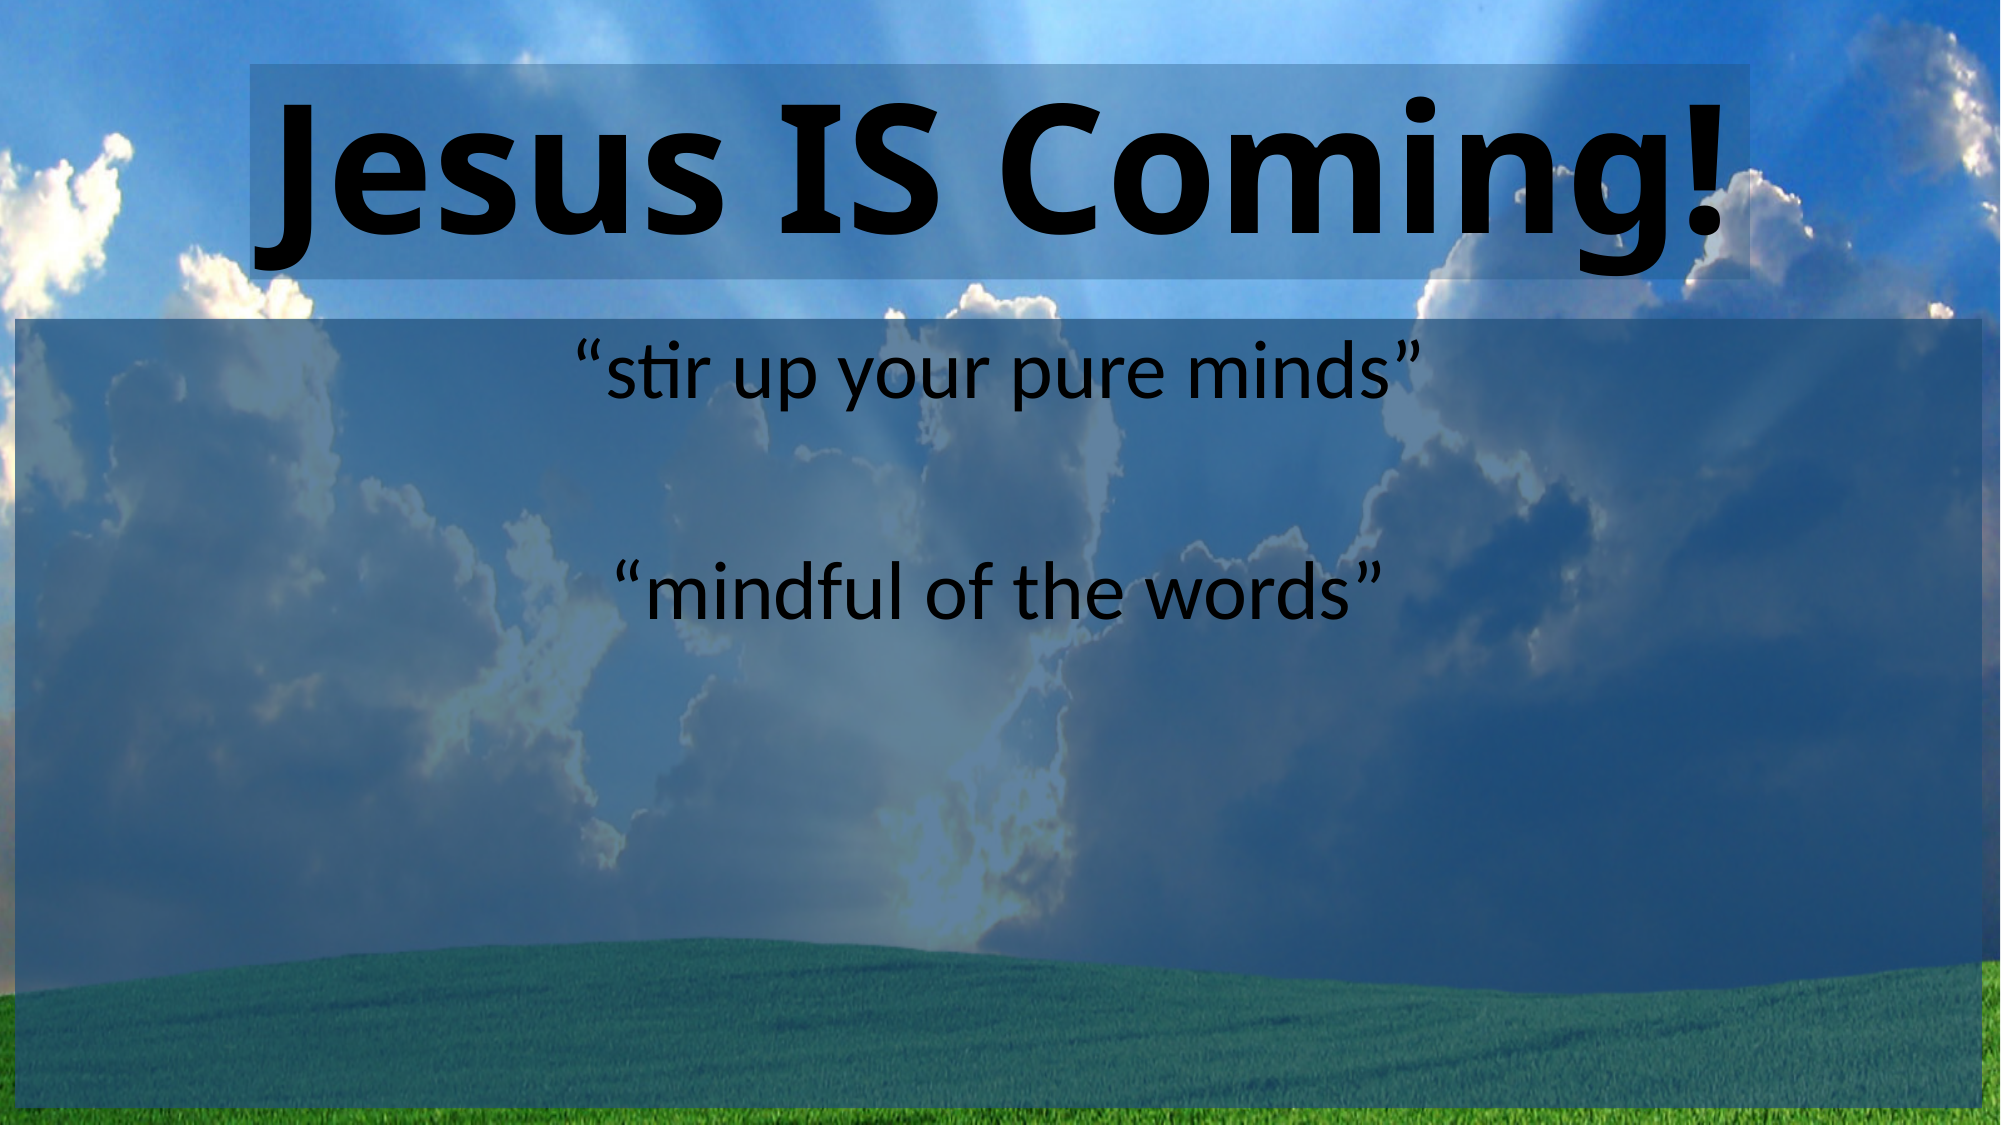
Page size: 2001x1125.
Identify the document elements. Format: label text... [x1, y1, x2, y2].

subtitle “stir up your pure minds” “mindful of the words” [15, 318, 1982, 1109]
title Jesus IS Coming! [249, 64, 1750, 280]
picture [0, 0, 2001, 1125]
